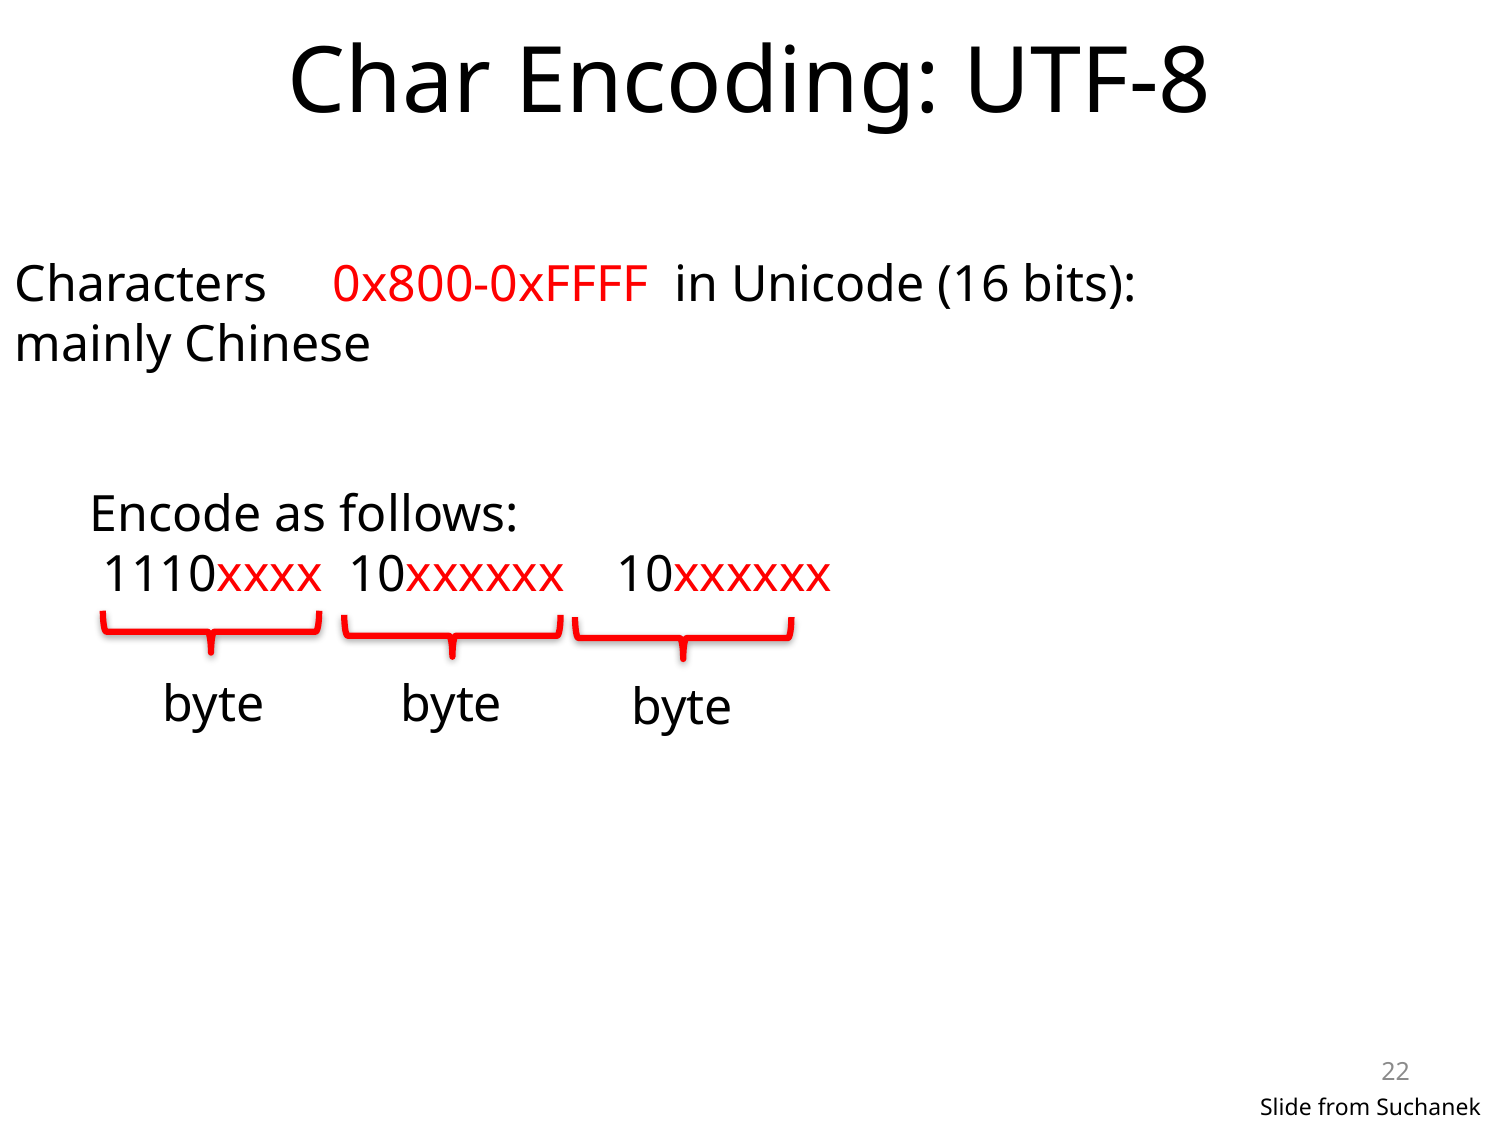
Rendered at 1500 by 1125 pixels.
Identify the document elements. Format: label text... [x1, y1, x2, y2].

text_box [100, 610, 322, 655]
text_box byte [616, 666, 807, 742]
text_box Characters 0x800-0xFFFF in Unicode (16 bits): mainly Chinese [0, 244, 1444, 379]
text_box byte [148, 664, 339, 740]
text_box byte [386, 664, 577, 740]
text_box [572, 617, 794, 662]
title Char Encoding: UTF-8 [75, 0, 1425, 152]
text_box Slide from Suchanek [1245, 1085, 1497, 1125]
slide_number 22 [1074, 1042, 1425, 1103]
text_box [342, 614, 563, 659]
text_box Encode as follows: 1110xxxx 10xxxxxx 10xxxxxx [74, 474, 978, 670]
